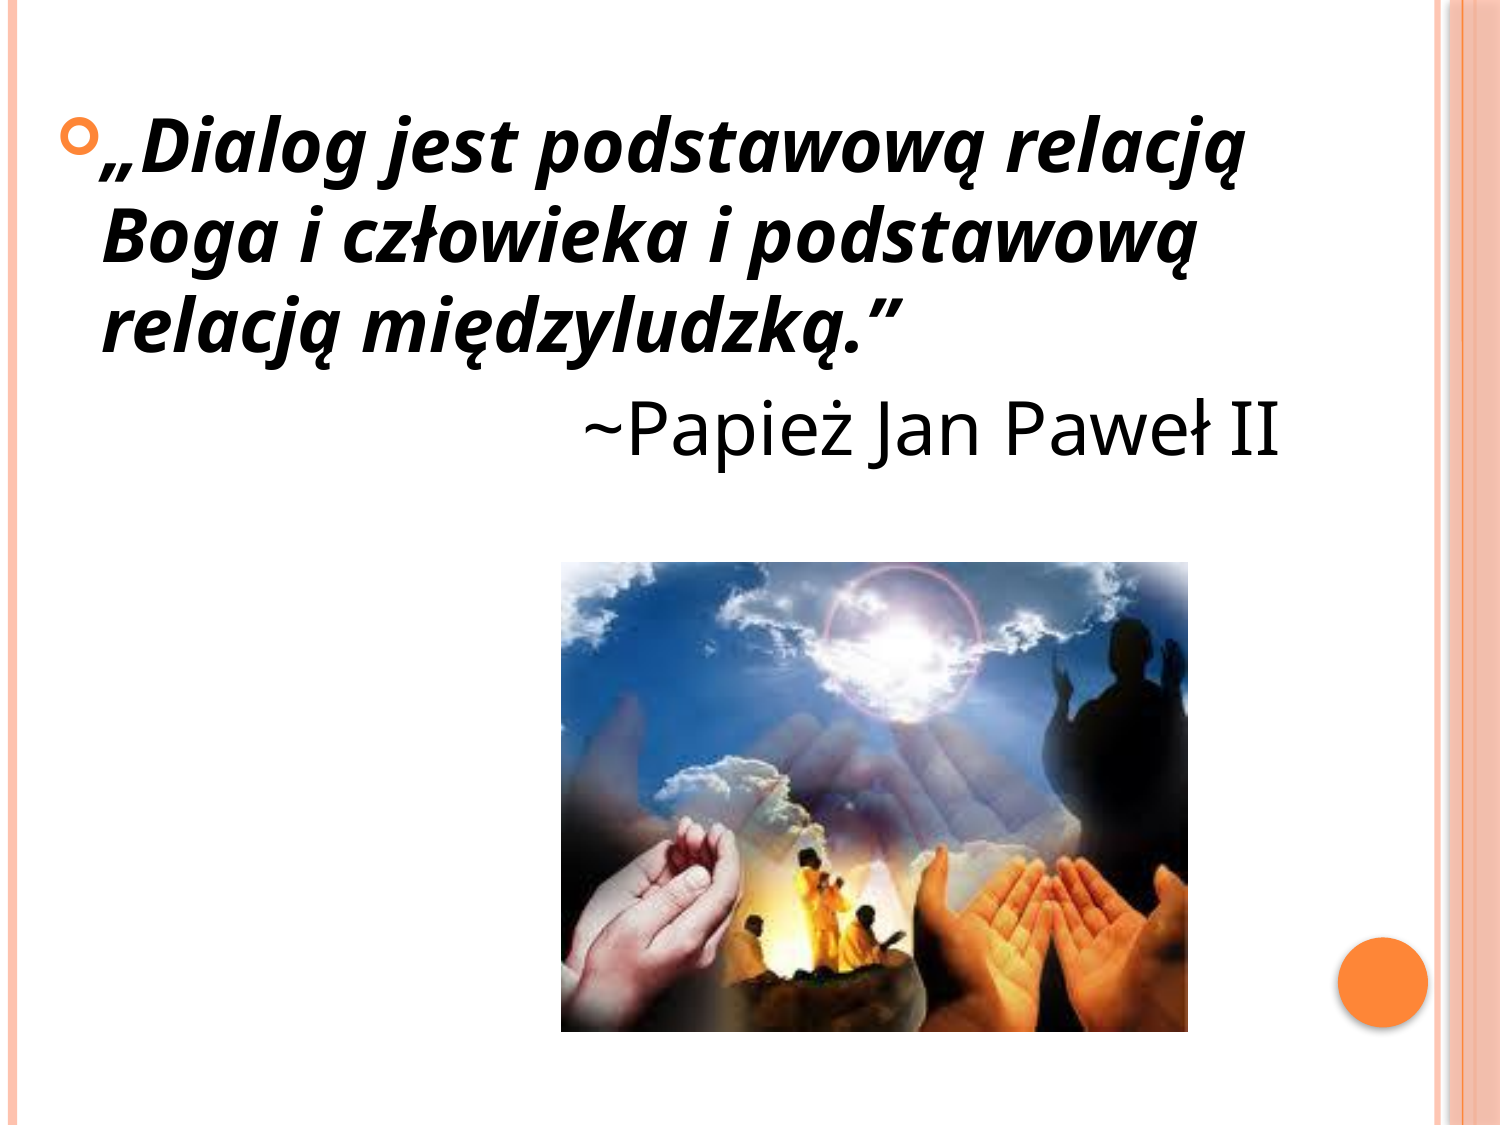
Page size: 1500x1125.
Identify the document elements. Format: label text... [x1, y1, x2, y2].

list „Dialog jest podstawową relacją Boga i człowieka i podstawową relacją międzyludzką.” ~Papież Jan Paweł II [41, 90, 1378, 833]
picture [560, 561, 1188, 1032]
